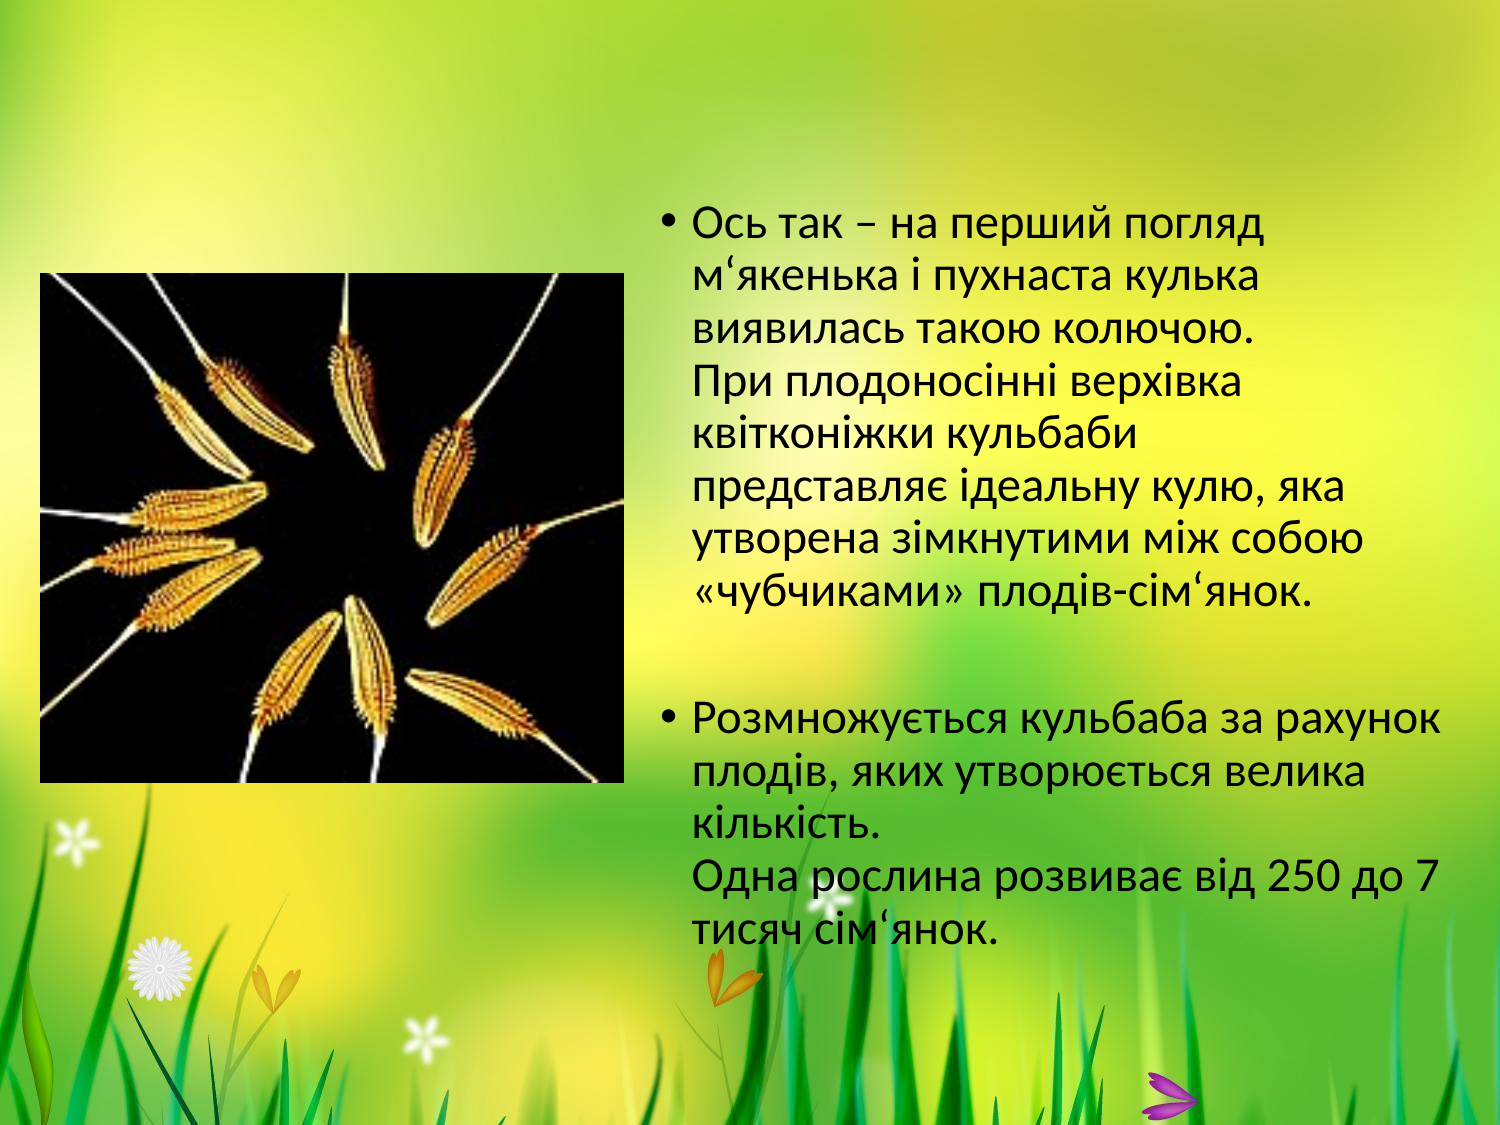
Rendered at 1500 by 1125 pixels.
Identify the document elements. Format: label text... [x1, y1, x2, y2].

list Ось так – на перший погляд м‘якенька і пухнаста кулька виявилась такою колючою. При плодоносінні верхівка квітконіжки кульбаби представляє ідеальну кулю, яка утворена зімкнутими між собою «чубчиками» плодів-сім‘янок. Розмножується кульбаба за рахунок плодів, яких утворюється велика кількість. Одна рослина розвиває від 250 до 7 тисяч сім‘янок. [645, 188, 1500, 1014]
picture [0, 0, 1500, 1125]
